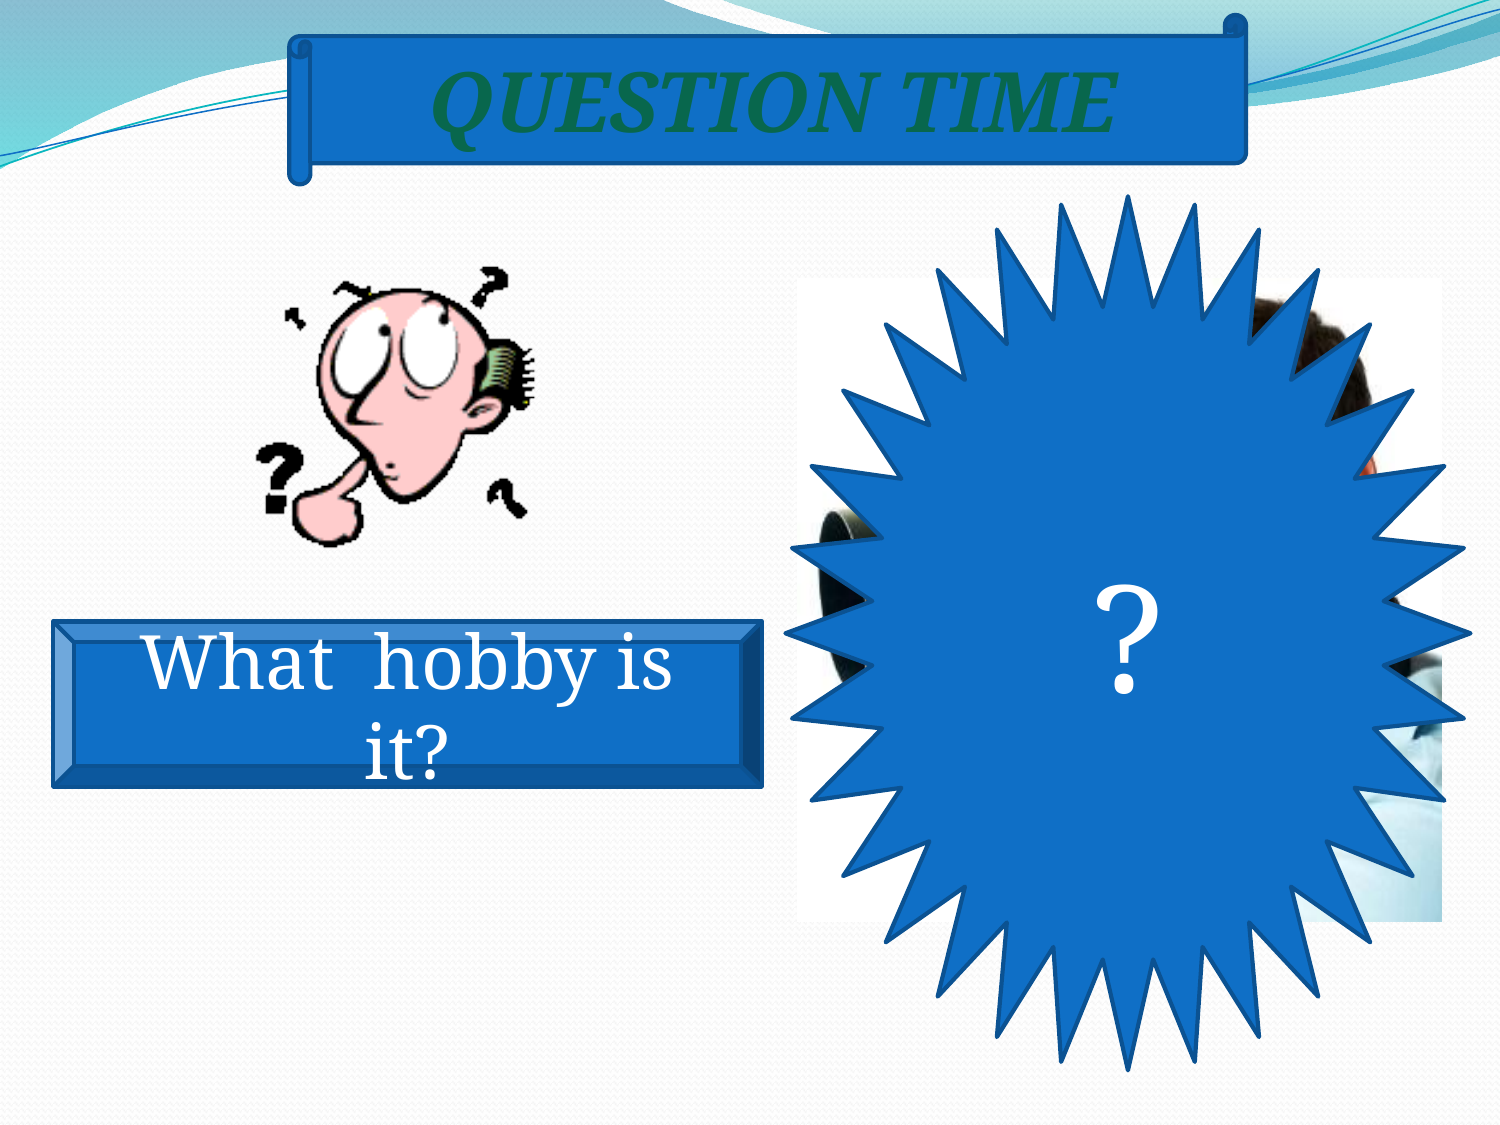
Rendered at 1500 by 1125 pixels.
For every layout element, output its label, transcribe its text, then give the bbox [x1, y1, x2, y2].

picture [241, 255, 550, 563]
text_box What hobby is it? [51, 619, 764, 789]
text_box ? [783, 629, 790, 638]
text_box ? [994, 935, 1262, 1073]
text_box ? [1226, 227, 1262, 277]
text_box QUESTION TIME [287, 12, 1249, 187]
text_box ? [1054, 202, 1093, 277]
text_box ? [883, 935, 900, 945]
text_box ? [1448, 544, 1466, 562]
text_box ? [1107, 194, 1149, 277]
text_box ? [935, 935, 998, 999]
text_box ? [935, 268, 948, 277]
text_box ? [994, 227, 1030, 277]
text_box ? [1257, 935, 1321, 999]
text_box ? [1448, 622, 1473, 644]
text_box ? [1163, 202, 1202, 277]
text_box ? [1448, 705, 1466, 723]
text_box ? [1356, 935, 1373, 945]
text_box ? [1308, 268, 1321, 277]
picture [796, 278, 1442, 923]
